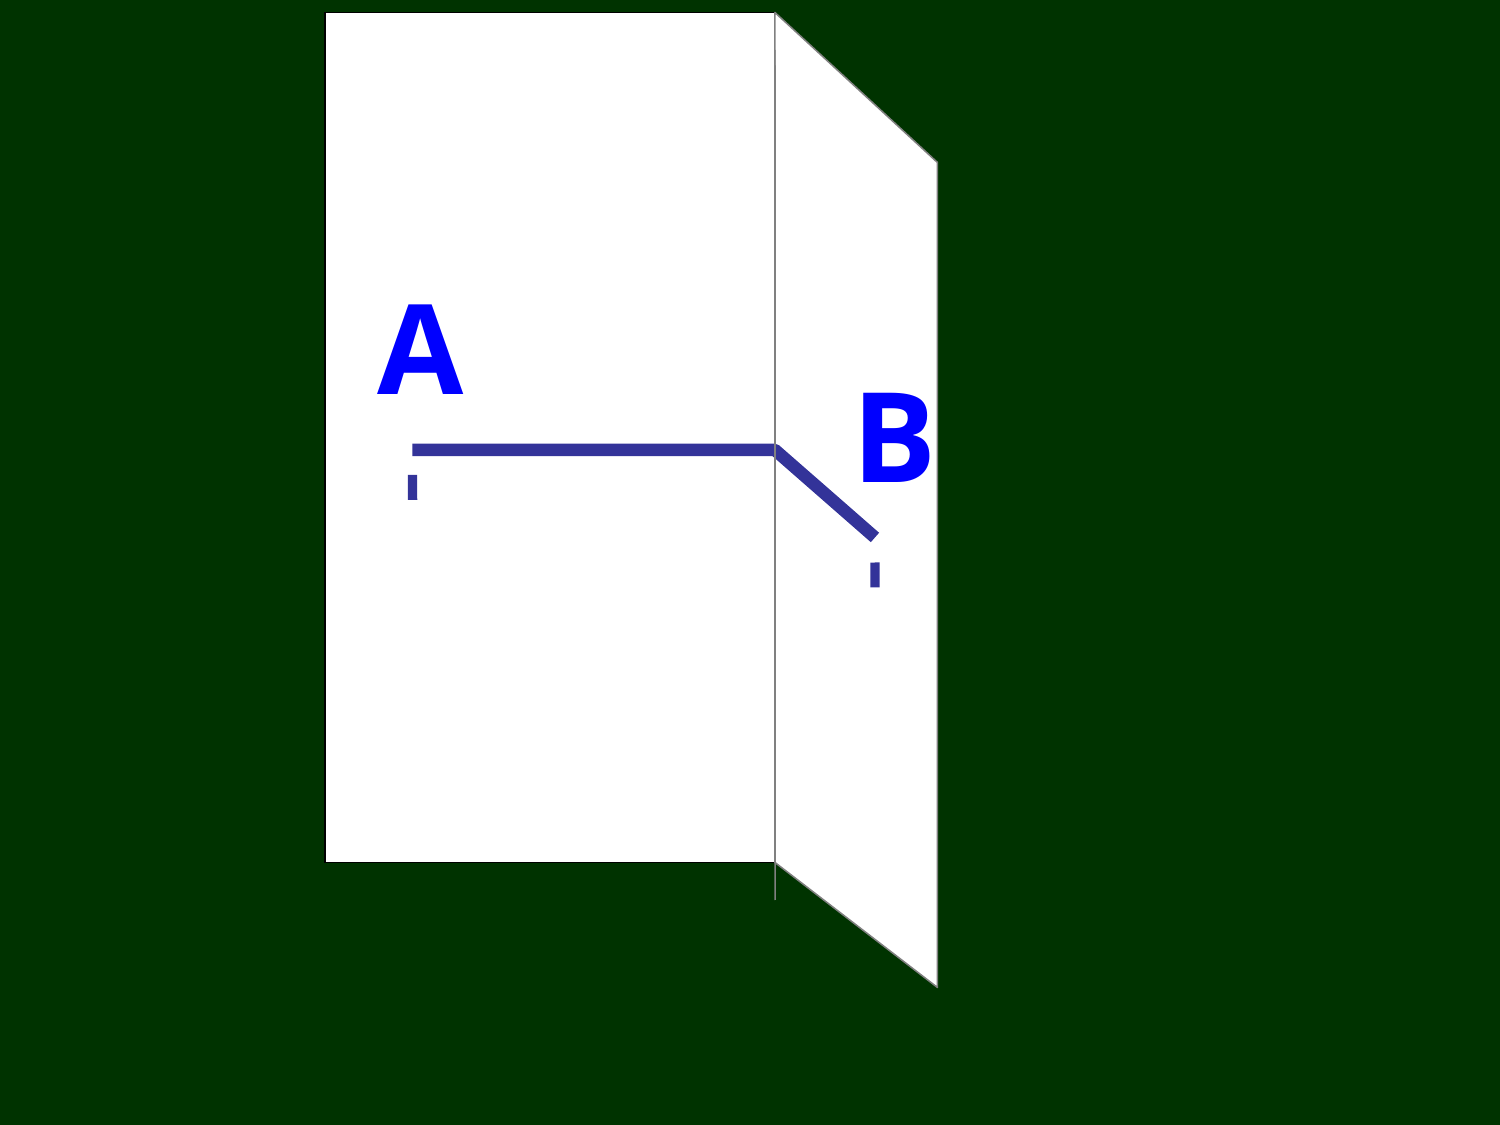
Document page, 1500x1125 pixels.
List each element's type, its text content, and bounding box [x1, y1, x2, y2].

text_box [324, 12, 774, 863]
text_box A [362, 262, 488, 428]
text_box [774, 12, 938, 503]
text_box [776, 450, 875, 538]
text_box [776, 515, 938, 988]
text_box B [837, 349, 963, 515]
text_box [412, 449, 775, 519]
